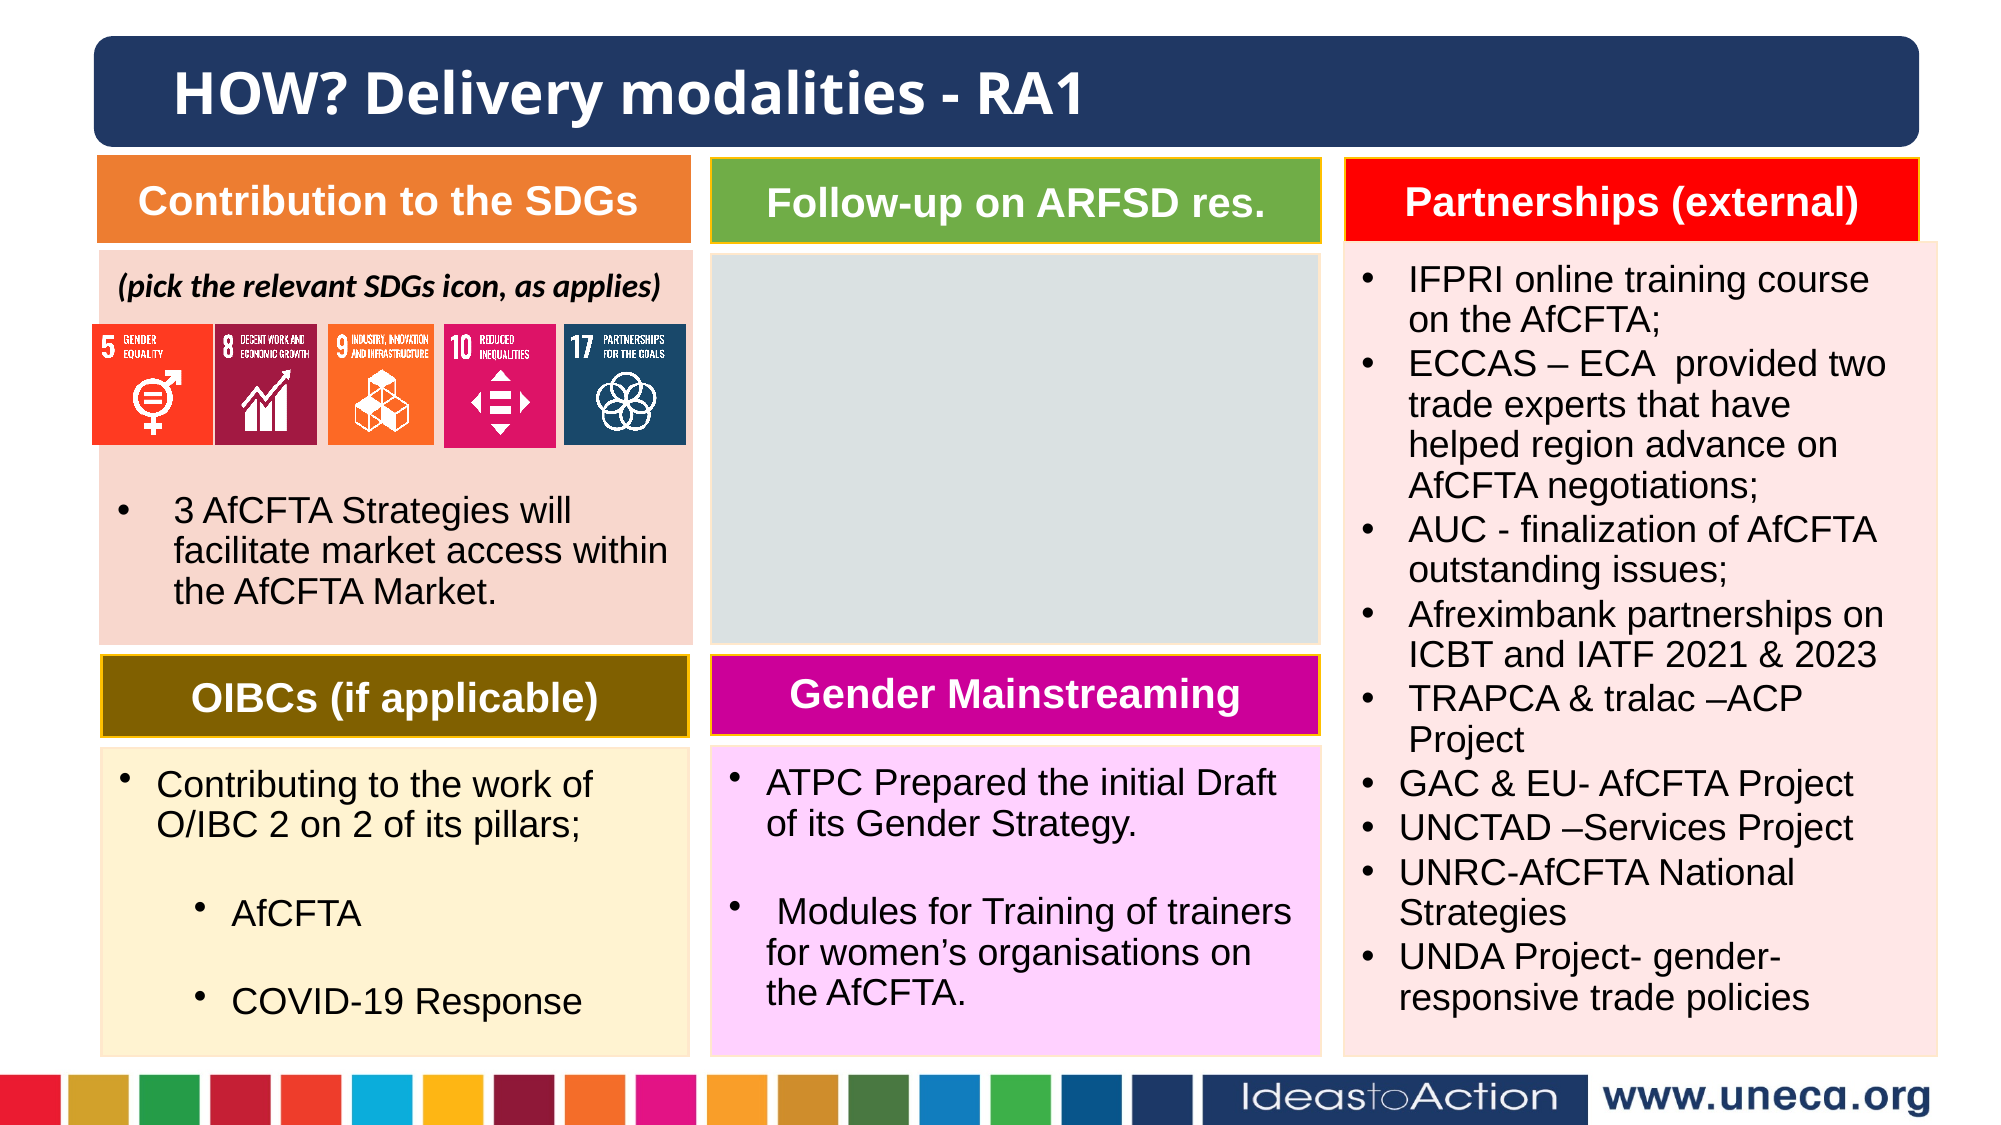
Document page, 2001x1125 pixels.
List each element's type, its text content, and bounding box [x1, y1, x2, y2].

text_box HOW? Delivery modalities - RA1 [92, 35, 1921, 148]
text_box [101, 655, 689, 1057]
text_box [711, 655, 1322, 1057]
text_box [710, 158, 1322, 644]
text_box Partnerships (external) [1344, 157, 1920, 241]
picture [0, 1065, 2000, 1125]
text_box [91, 156, 693, 645]
text_box IFPRI online training course on the AfCFTA; ECCAS – ECA provided two trade experts that have helped region advance on AfCFTA negotiations; AUC - finalization of AfCFTA outstanding issues; Afreximbank partnerships on ICBT and IATF 2021 & 2023 TRAPCA & tralac –ACP Project GAC & EU- AfCFTA Project UNCTAD –Services Project UNRC-AfCFTA National Strategies UNDA Project- gender-responsive trade policies [1343, 241, 1938, 1057]
